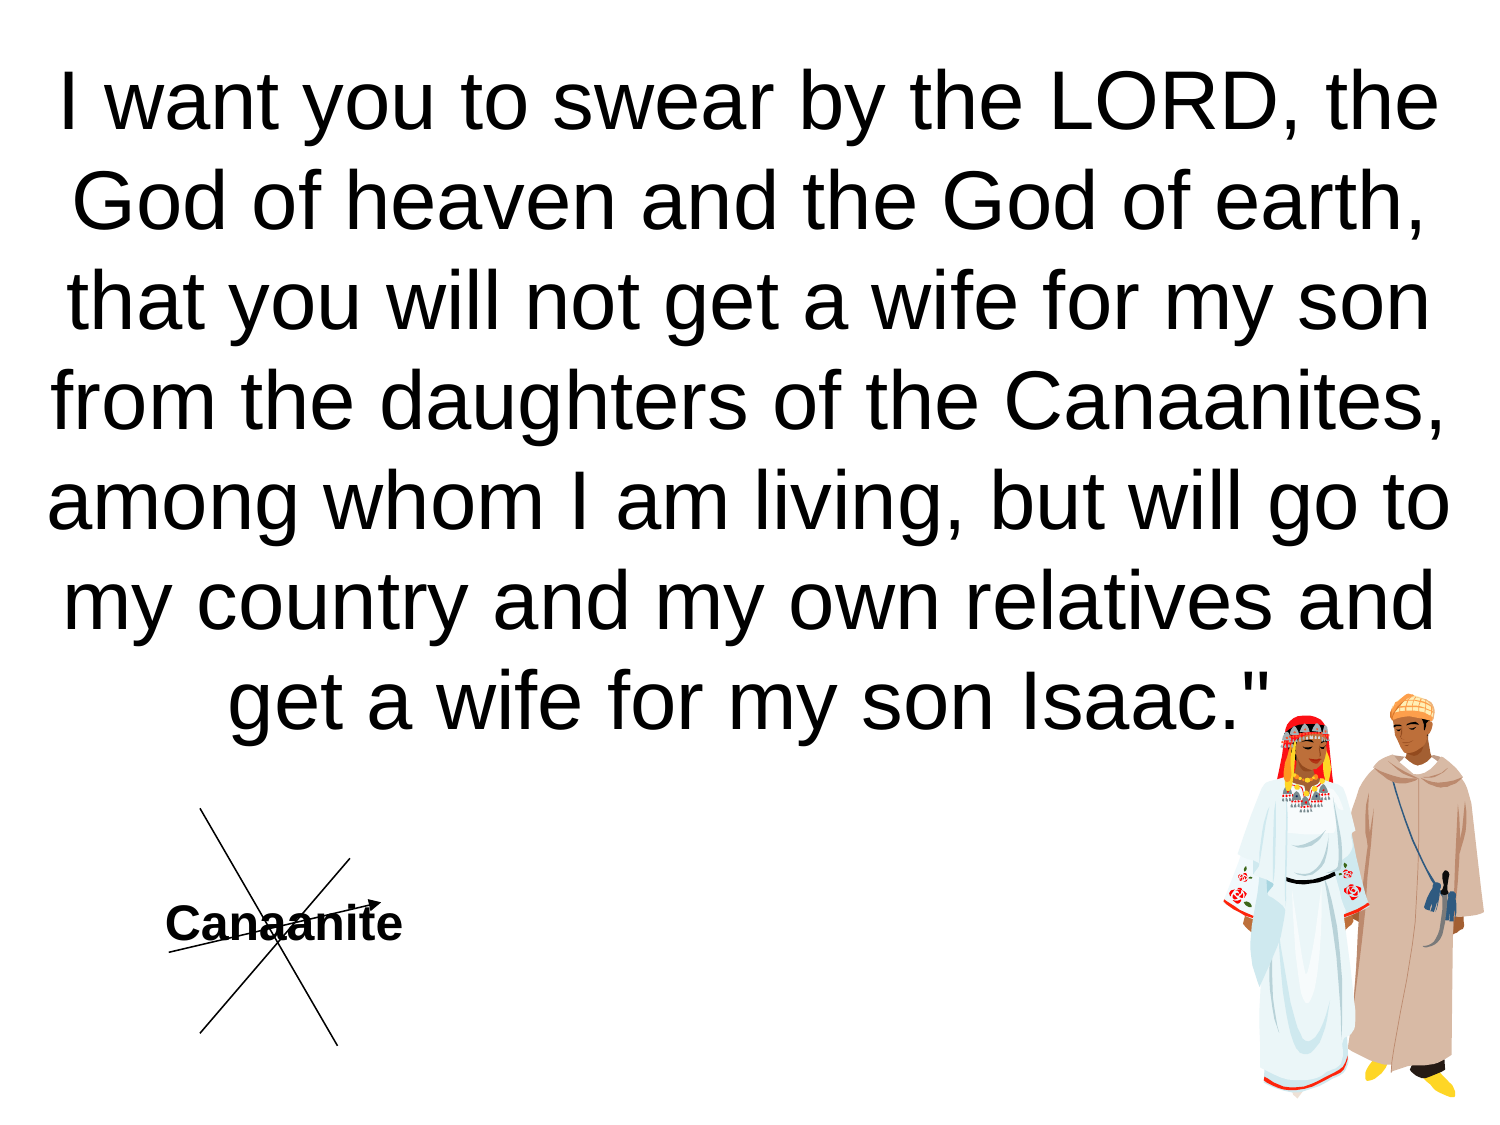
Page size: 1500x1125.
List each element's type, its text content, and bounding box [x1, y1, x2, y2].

text_box Canaanite [150, 883, 475, 958]
title I want you to swear by the LORD, the God of heaven and the God of earth, that you will not get a wife for my son from the daughters of the Canaanites, among whom I am living, but will go to my country and my own relatives and get a wife for my son Isaac." [0, 37, 1500, 755]
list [1221, 692, 1486, 1100]
